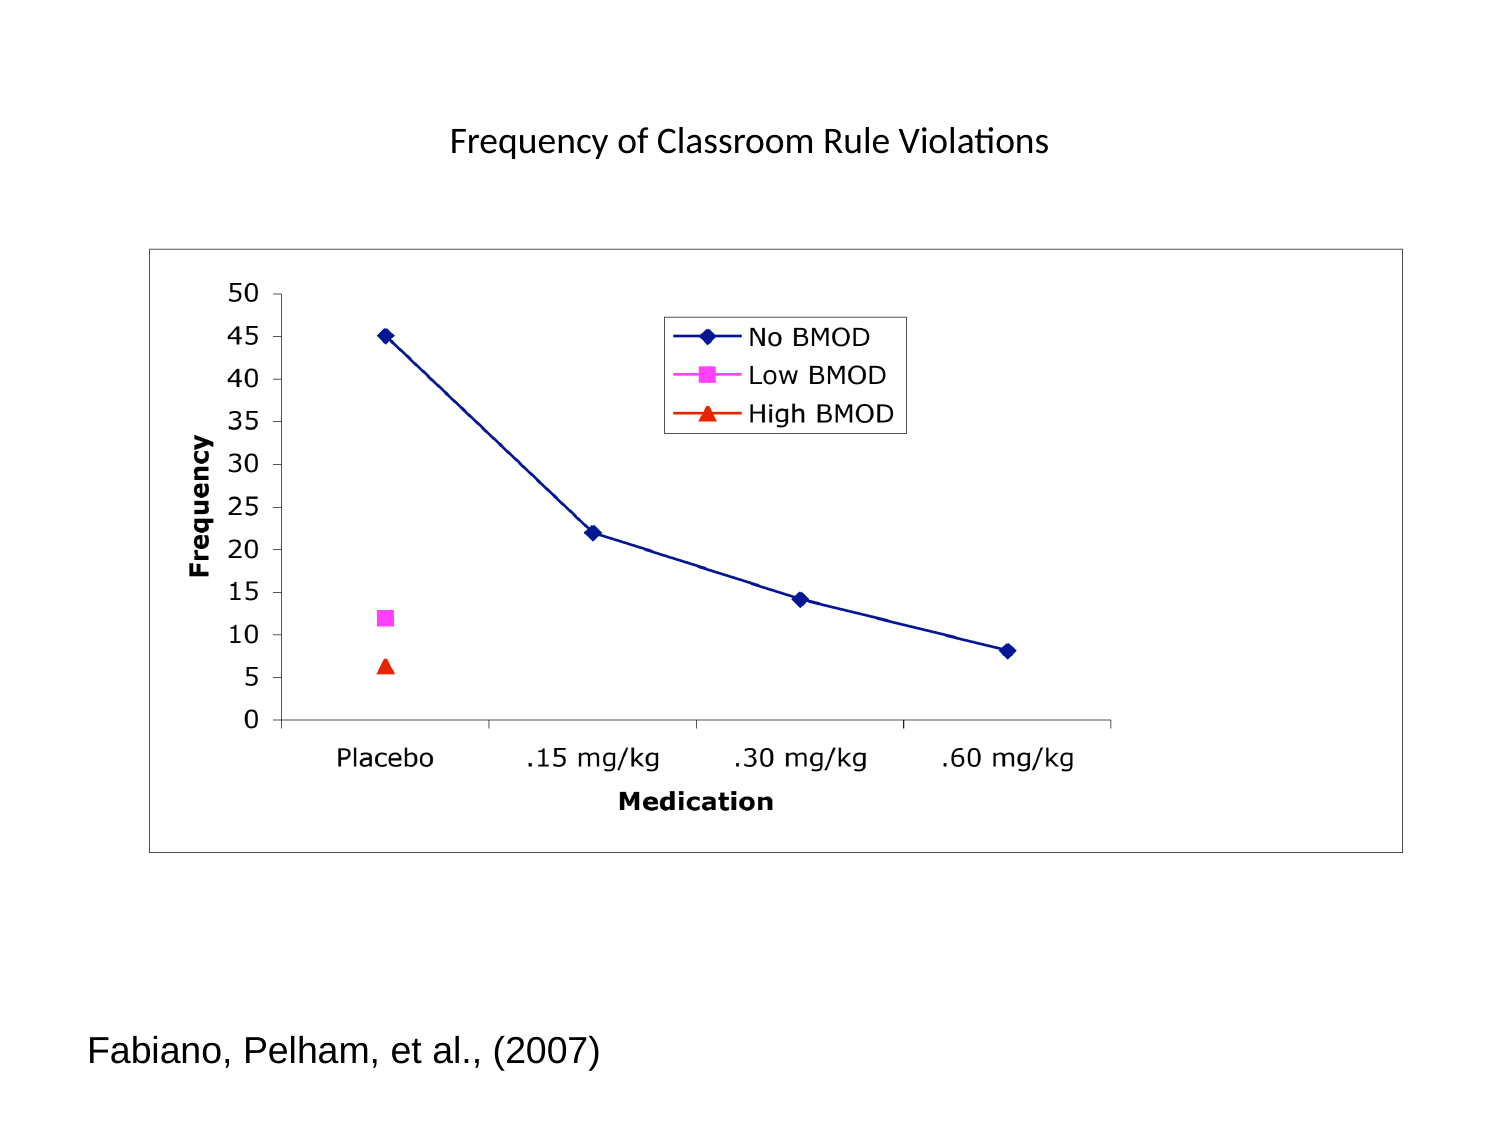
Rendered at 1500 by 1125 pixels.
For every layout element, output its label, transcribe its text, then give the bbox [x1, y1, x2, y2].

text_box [137, 237, 1413, 863]
title Frequency of Classroom Rule Violations [75, 45, 1425, 233]
text_box Fabiano, Pelham, et al., (2007) [72, 1018, 700, 1079]
